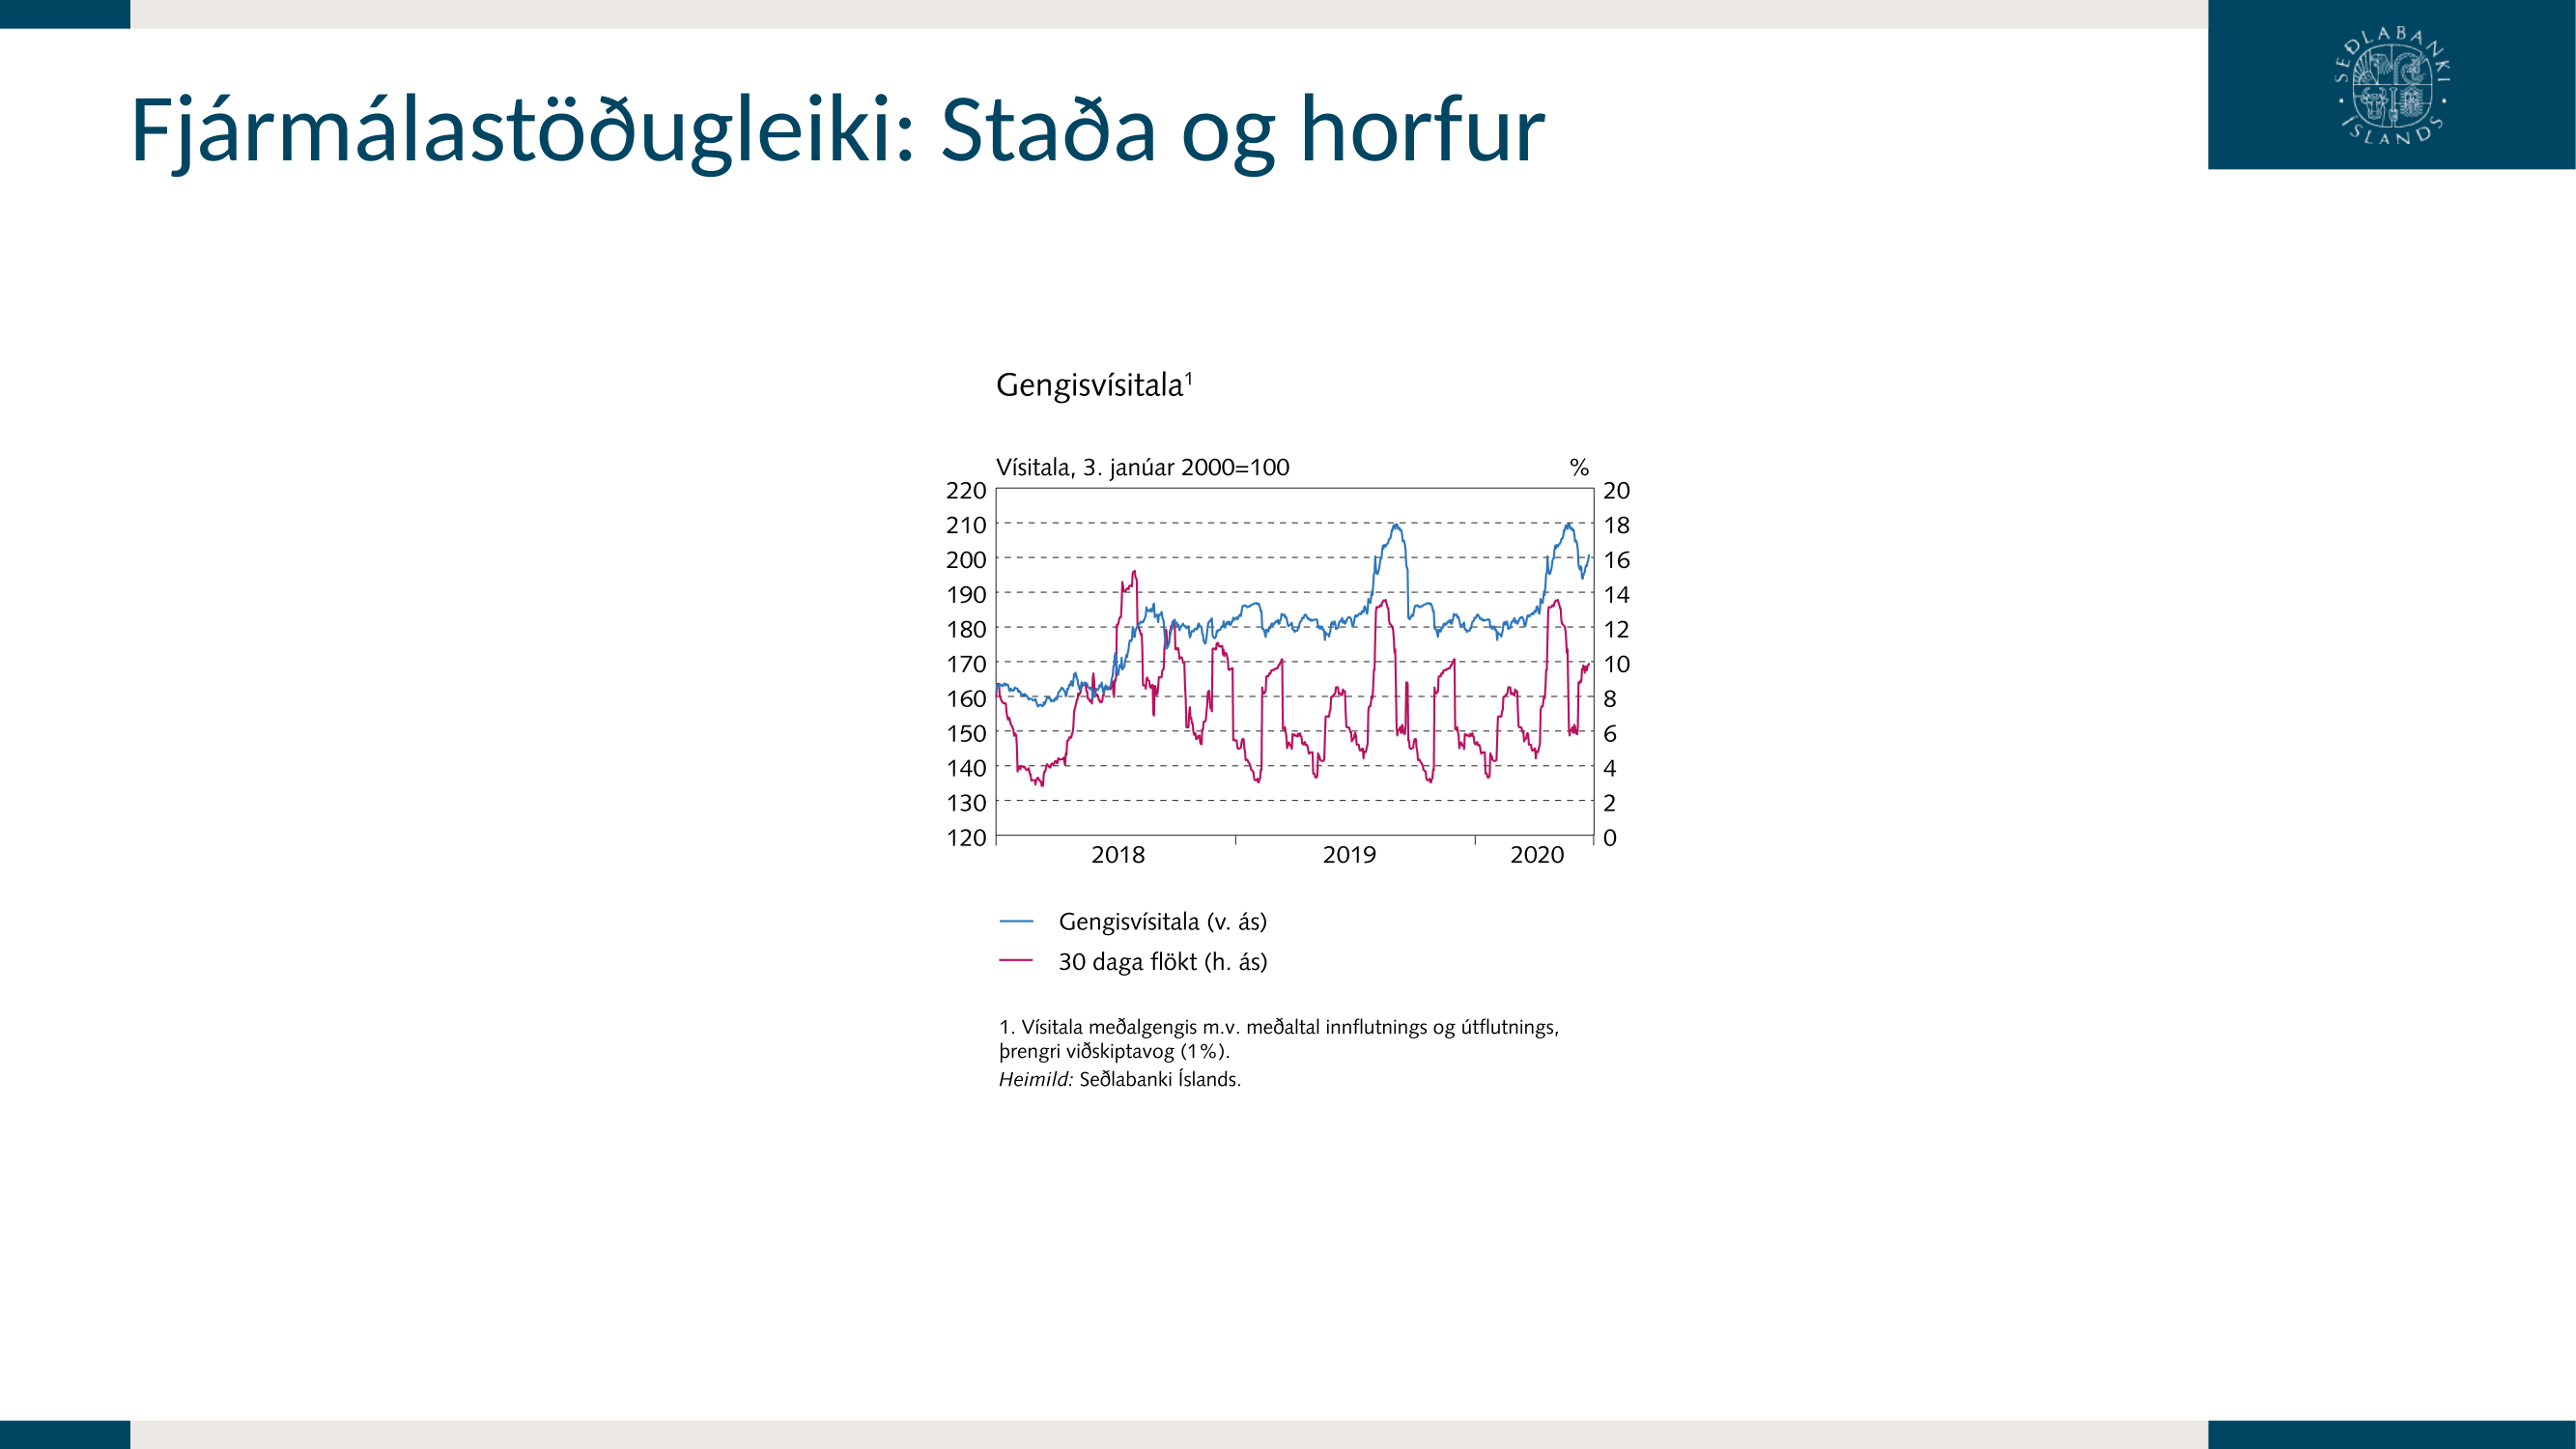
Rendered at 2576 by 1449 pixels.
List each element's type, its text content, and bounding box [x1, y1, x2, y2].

title Fjármálastöðugleiki: Staða og horfur [129, 86, 2178, 290]
picture [945, 357, 1630, 1092]
